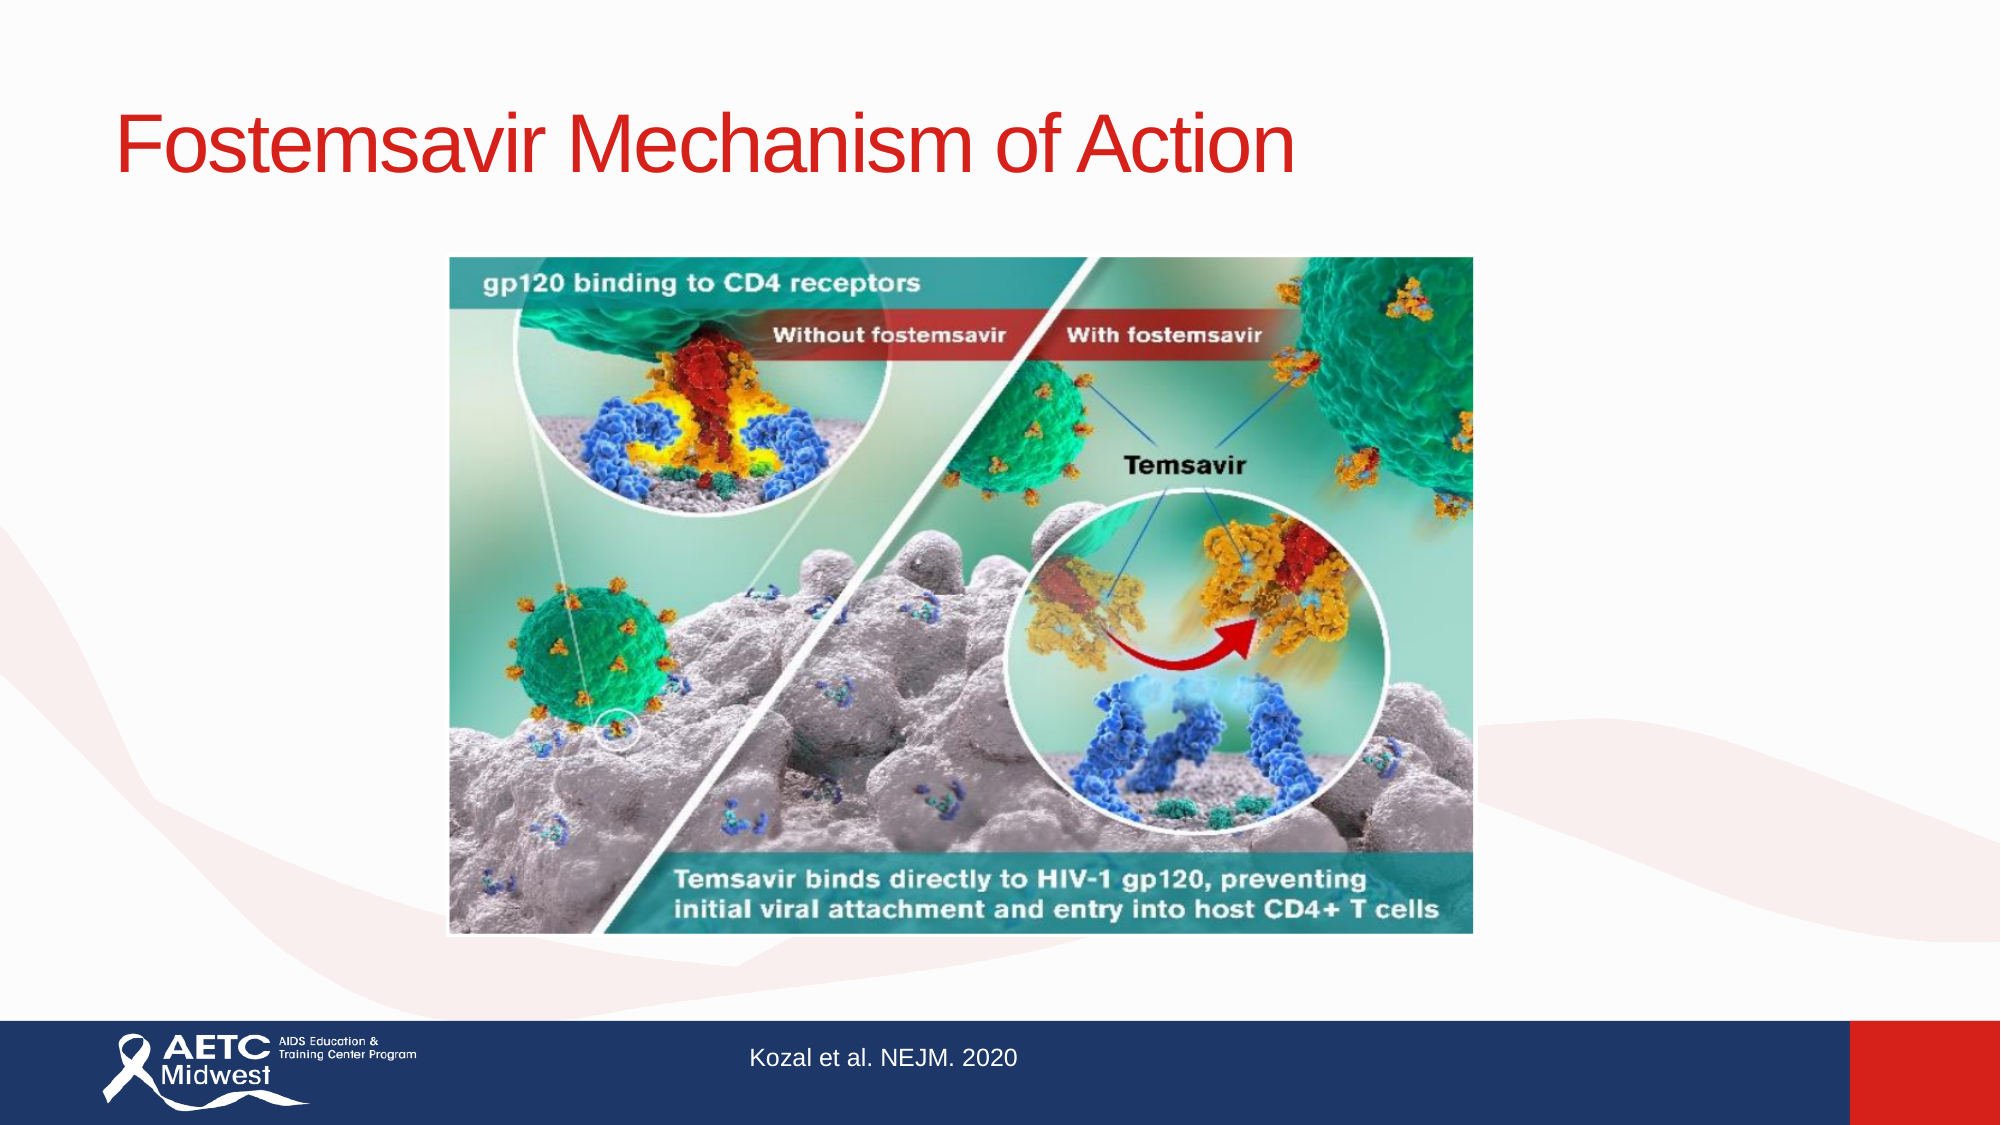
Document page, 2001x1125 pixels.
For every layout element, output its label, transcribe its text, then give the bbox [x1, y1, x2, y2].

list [446, 254, 1479, 937]
text_box Kozal et al. NEJM. 2020 [734, 1034, 1529, 1080]
picture [101, 1032, 417, 1113]
title Fostemsavir Mechanism of Action [99, 45, 1919, 233]
